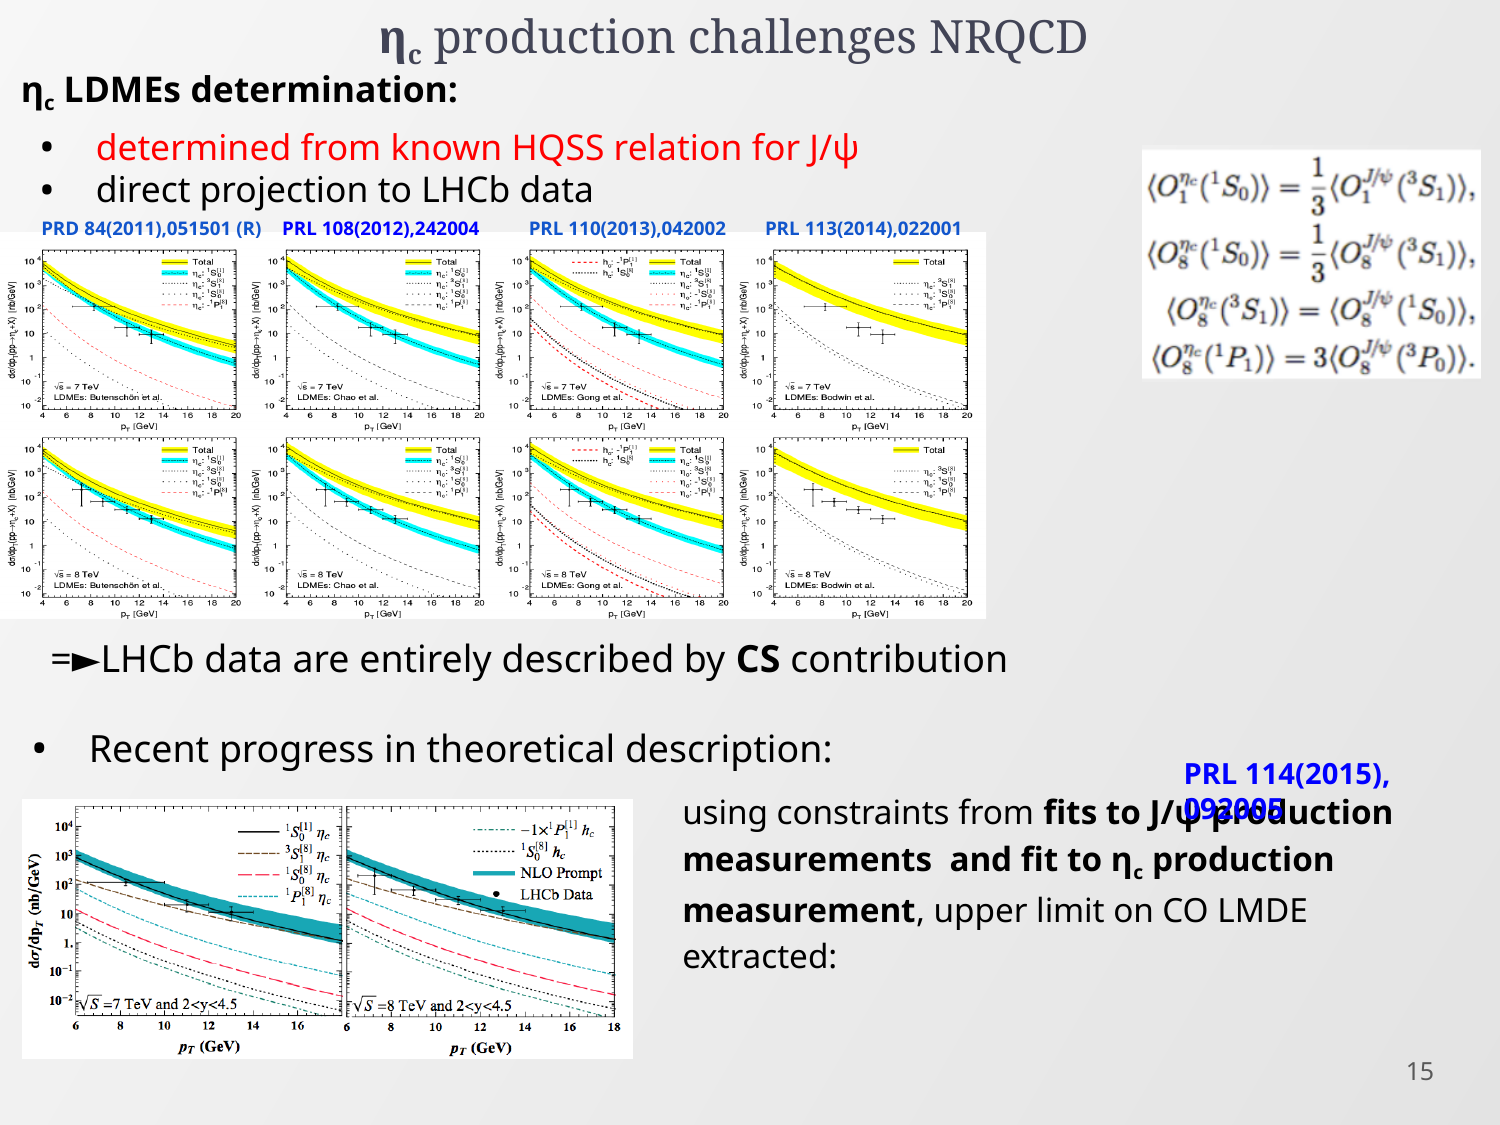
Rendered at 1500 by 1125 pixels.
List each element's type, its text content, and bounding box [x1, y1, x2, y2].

text_box PRL 108(2012),242004 [247, 201, 502, 231]
text_box PRL 110(2013),042002 [513, 201, 749, 231]
text_box PRD 84(2011),051501 (R) [26, 201, 247, 231]
picture [1142, 145, 1481, 383]
text_box PRL 113(2014),022001 [749, 201, 1005, 251]
text_box ηc production challenges NRQCD [20, 0, 1446, 88]
list ηc LDMEs determination: determined from known HQSS relation for J/ψ direct projection to LHCb data [5, 51, 1356, 185]
list =►LHCb data are entirely described by CS contribution Recent progress in theoretical description: [17, 619, 1449, 705]
text_box PRL 114(2015), 092005 [1168, 740, 1500, 800]
picture [22, 786, 634, 1059]
slide_number 15 [1401, 1042, 1494, 1103]
picture [0, 232, 987, 619]
